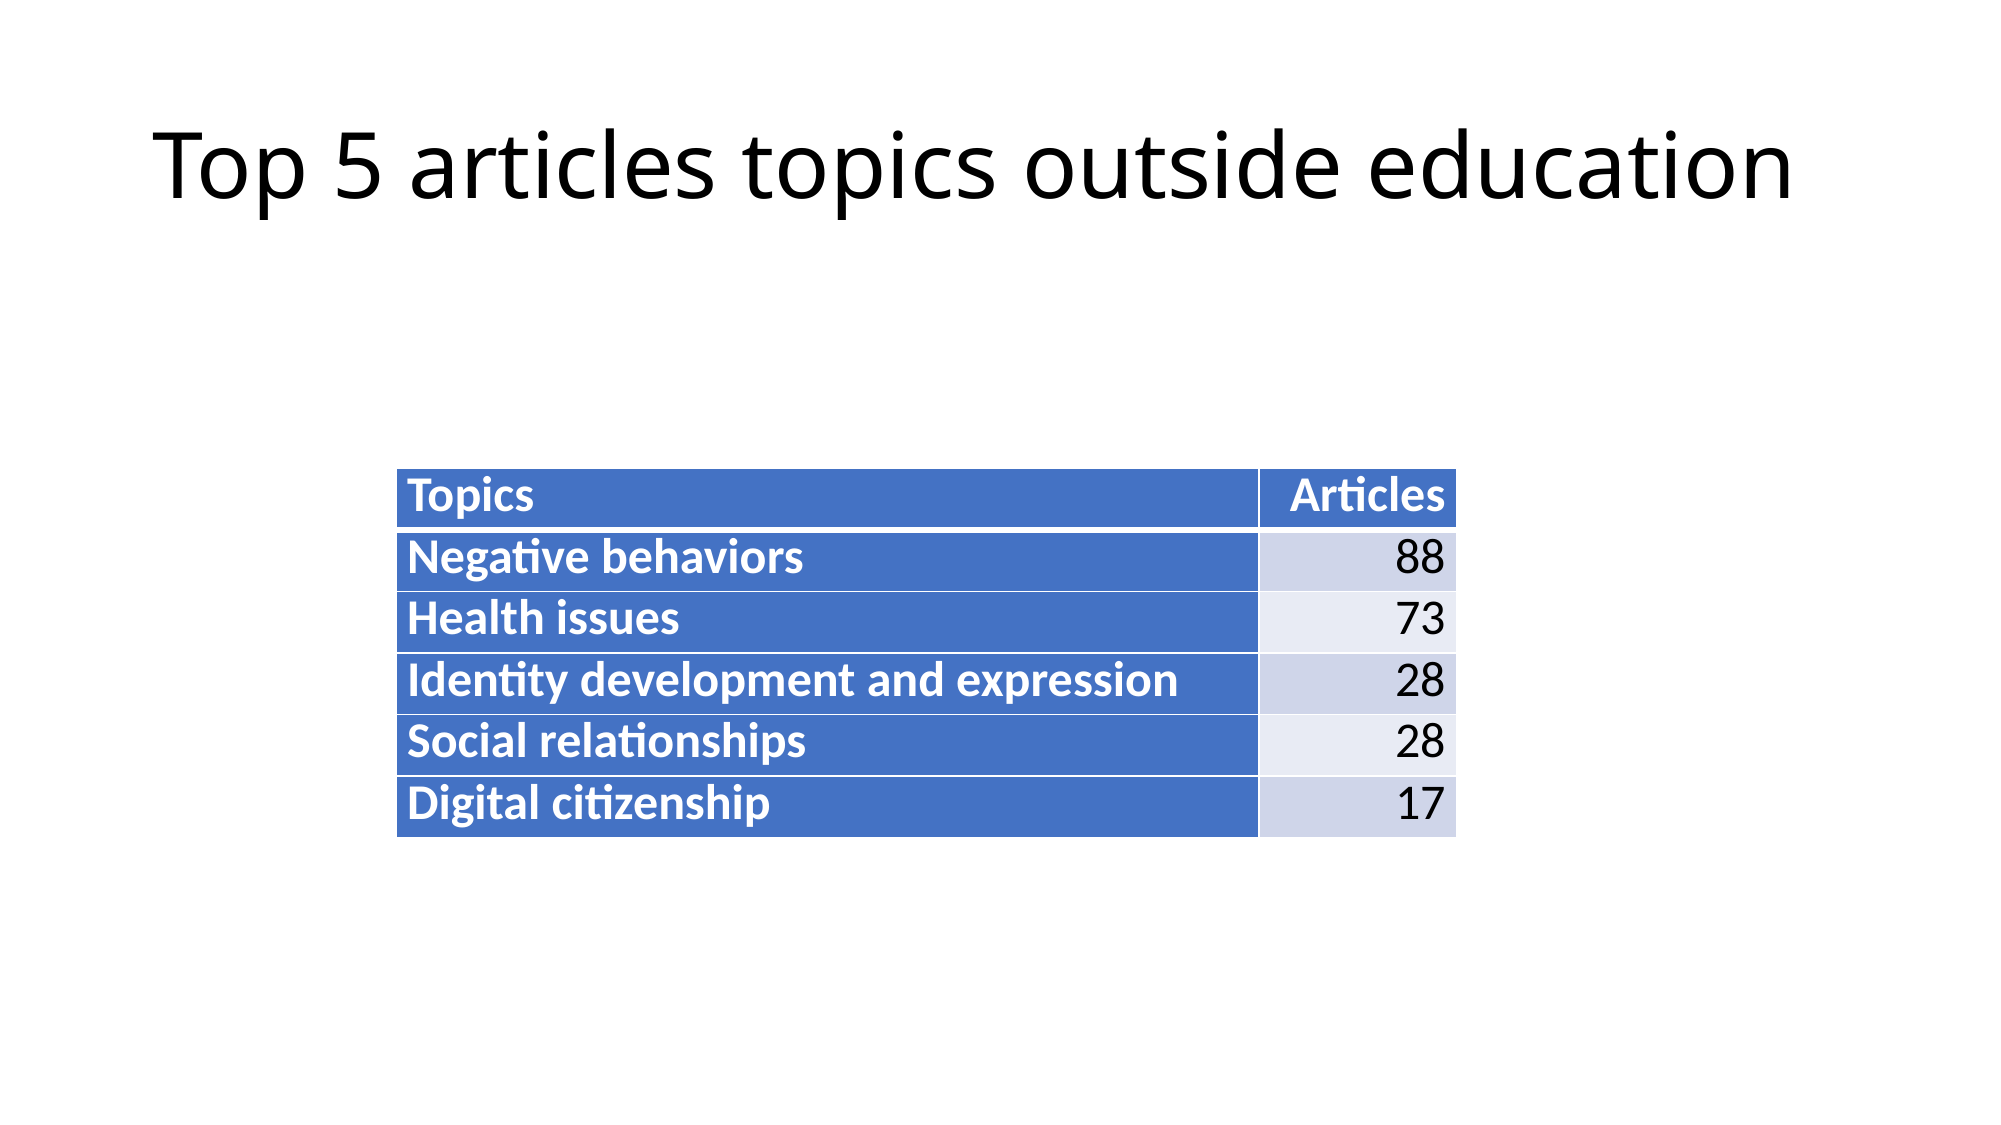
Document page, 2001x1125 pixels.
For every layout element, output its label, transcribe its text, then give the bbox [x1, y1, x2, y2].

table_cell Identity development and expression [397, 654, 1258, 714]
table_cell 17 [1260, 777, 1456, 837]
table_header Topics [397, 469, 1258, 527]
table_cell Social relationships [397, 715, 1258, 775]
table_cell 73 [1260, 592, 1456, 652]
table_cell 88 [1260, 533, 1456, 591]
table_cell 28 [1260, 654, 1456, 714]
table_cell Health issues [397, 592, 1258, 652]
table_cell 28 [1260, 715, 1456, 775]
title Top 5 articles topics outside education [137, 59, 1863, 278]
table_cell Digital citizenship [397, 777, 1258, 837]
table_cell Negative behaviors [397, 533, 1258, 591]
table_header Articles [1260, 469, 1456, 527]
